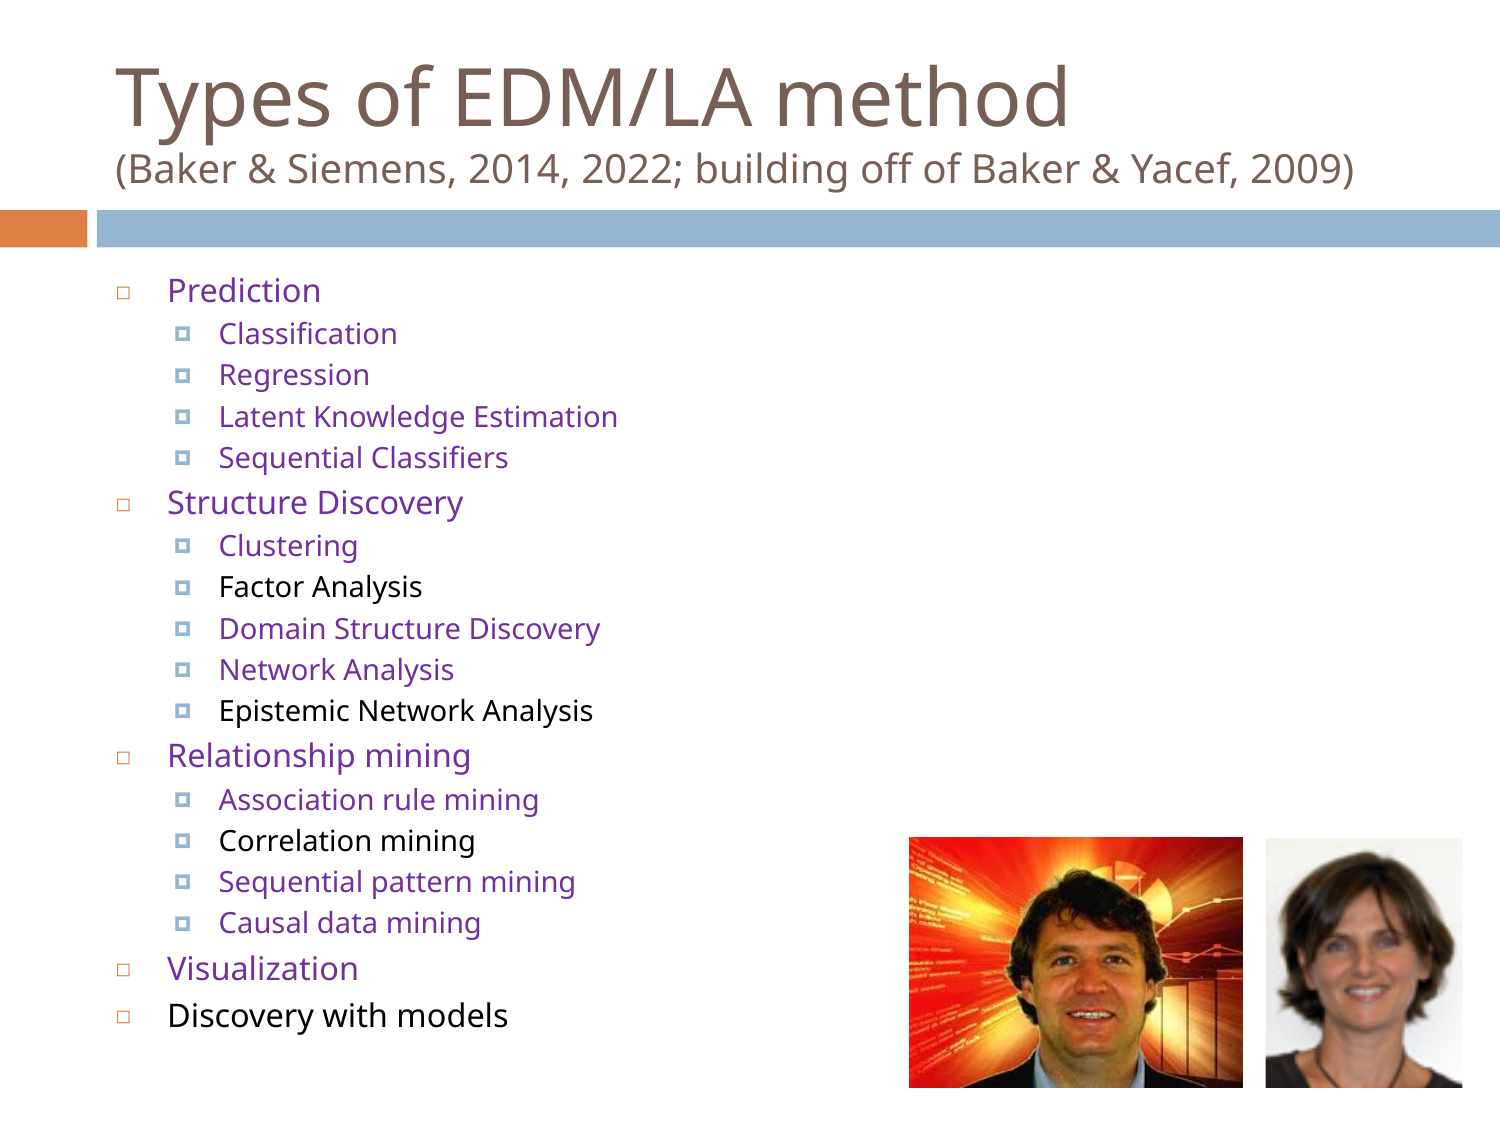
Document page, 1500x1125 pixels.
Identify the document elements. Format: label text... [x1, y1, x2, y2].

title Types of EDM/LA method (Baker & Siemens, 2014, 2022; building off of Baker & Yacef, 2009) [100, 37, 1438, 200]
list Prediction Classification Regression Latent Knowledge Estimation Sequential Classifiers Structure Discovery Clustering Factor Analysis Domain Structure Discovery Network Analysis Epistemic Network Analysis Relationship mining Association rule mining Correlation mining Sequential pattern mining Causal data mining Visualization Discovery with models [100, 262, 1438, 1050]
picture [1265, 837, 1463, 1088]
picture [909, 837, 1244, 1088]
